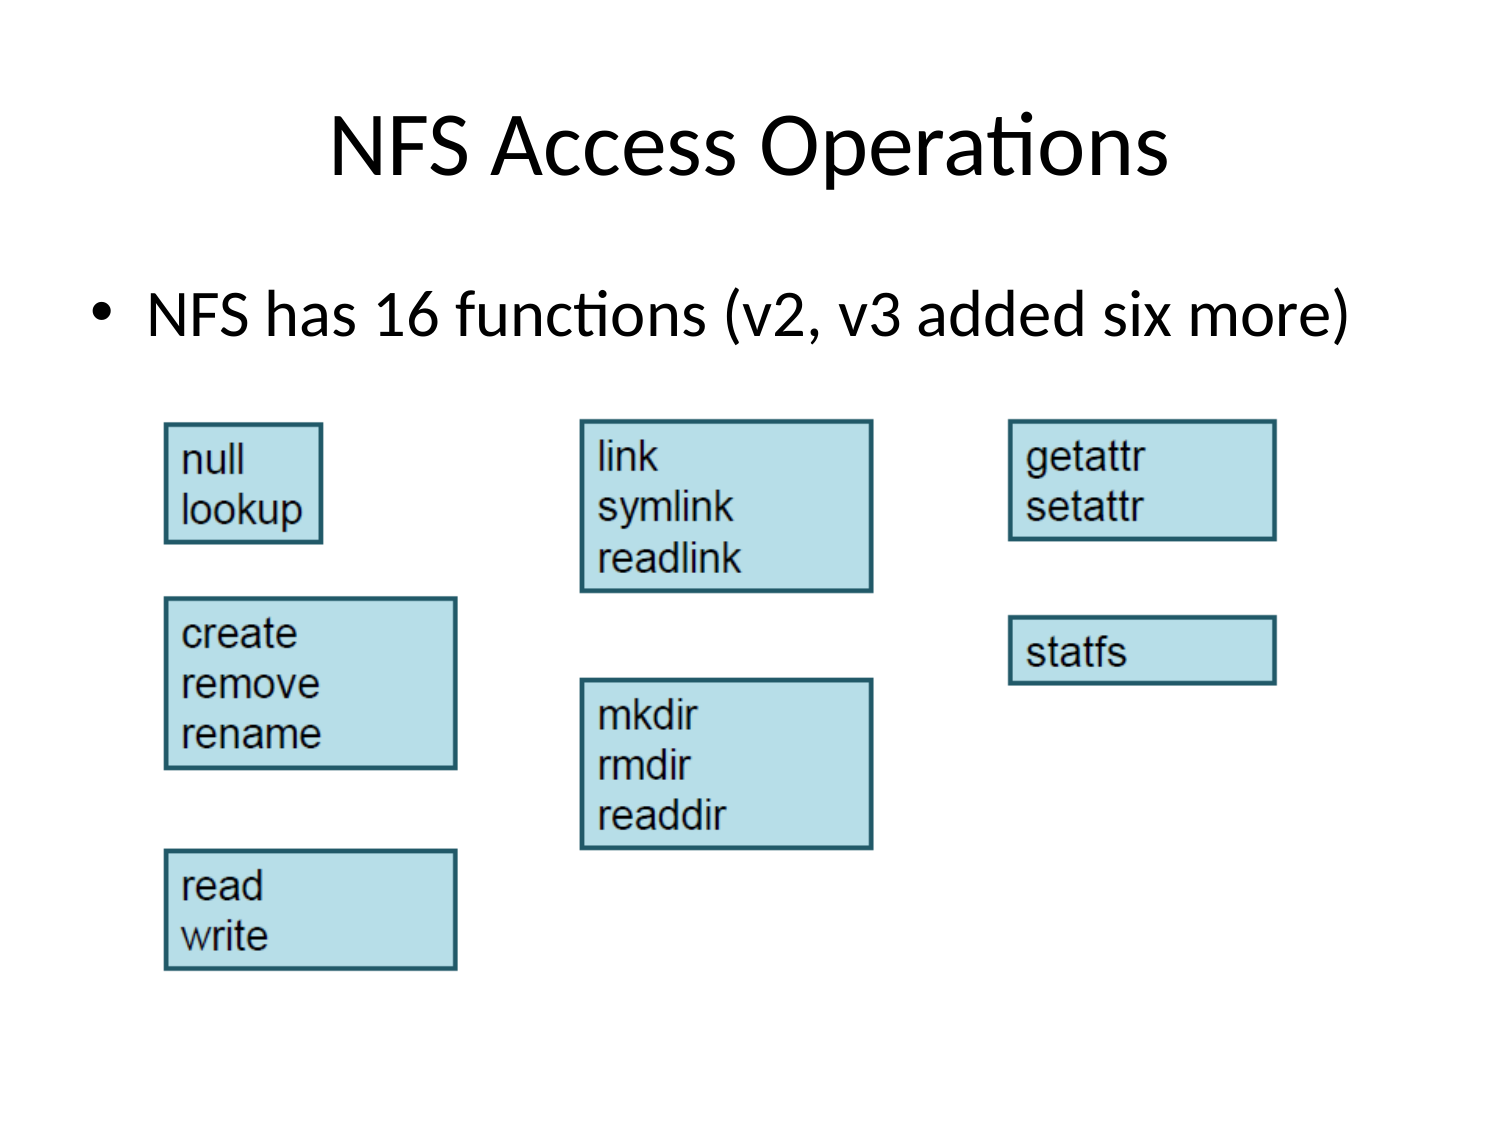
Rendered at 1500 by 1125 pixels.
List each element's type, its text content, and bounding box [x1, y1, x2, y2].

title NFS Access Operations [75, 45, 1425, 233]
list NFS has 16 functions (v2, v3 added six more) [75, 262, 1425, 1005]
picture [149, 399, 1310, 979]
